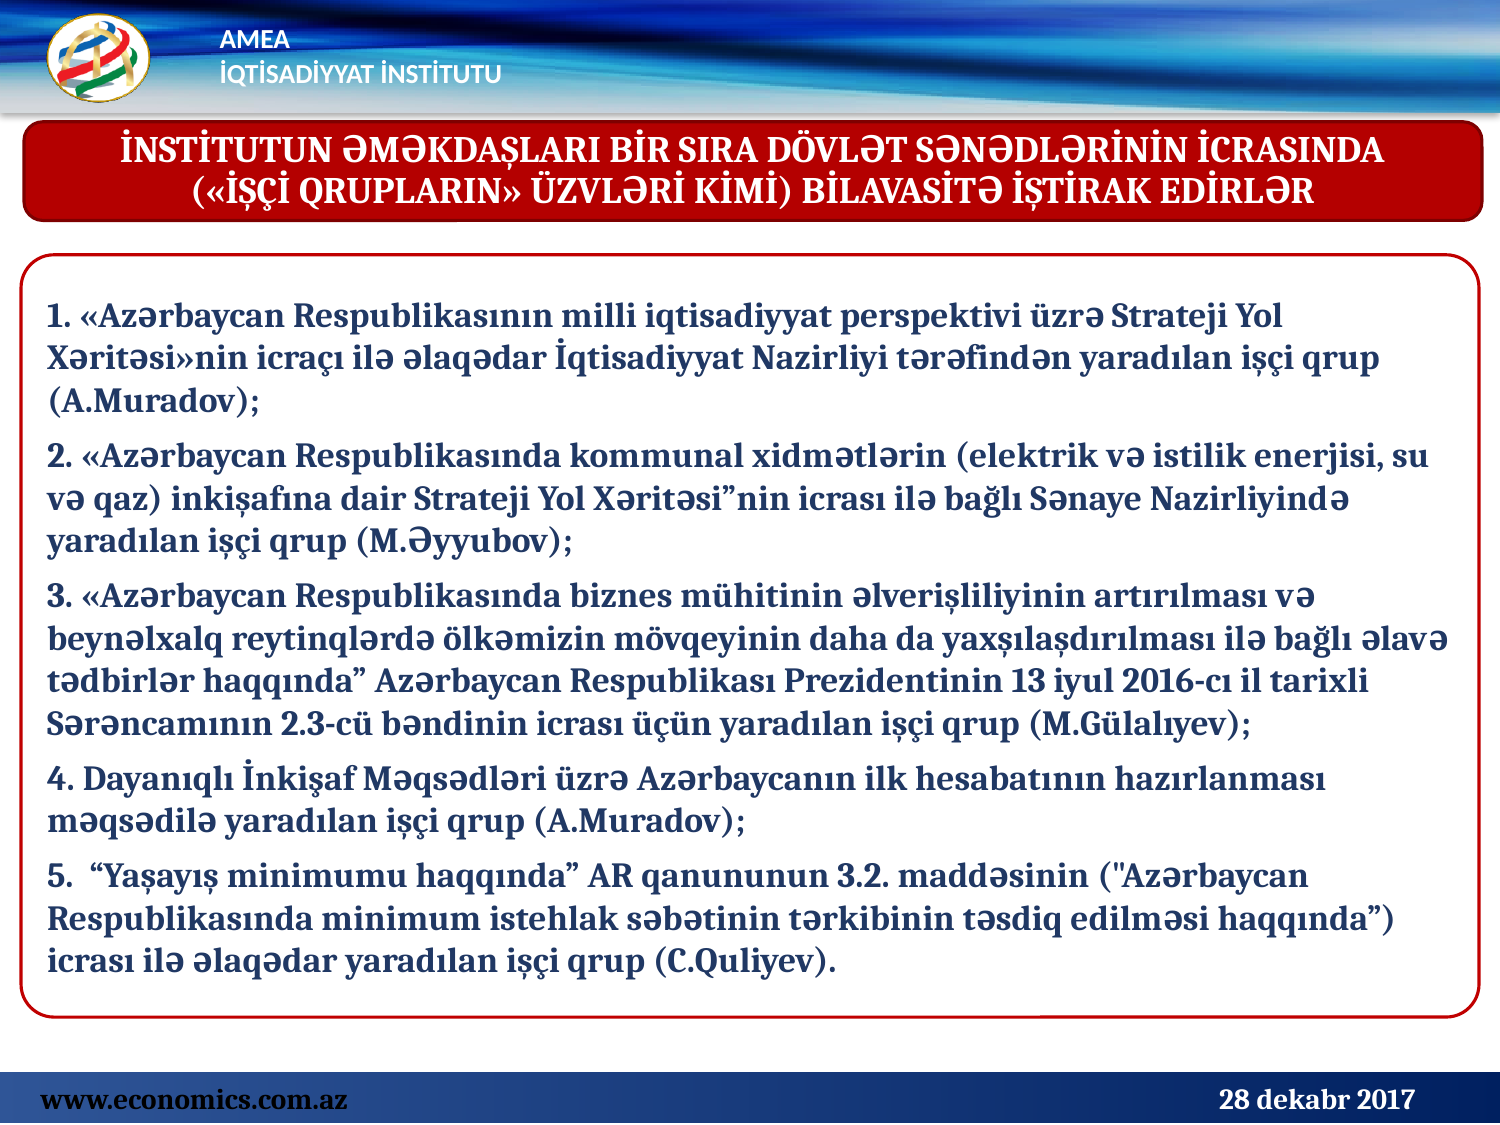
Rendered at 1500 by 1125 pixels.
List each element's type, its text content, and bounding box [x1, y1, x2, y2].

text_box İNSTİTUTUN ƏMƏKDAŞLARI BİR SIRA DÖVLƏT SƏNƏDLƏRİNİN İCRASINDA («İŞÇİ QRUPLARIN» ÜZVLƏRİ KİMİ) BİLAVASİTƏ İŞTİRAK EDİRLƏR [22, 120, 1484, 222]
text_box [0, 0, 1500, 113]
text_box 1. «Azərbaycan Respublikasının milli iqtisadiyyat perspektivi üzrə Strateji Yol Xəritəsi»nin icraçı ilə əlaqədar İqtisadiyyat Nazirliyi tərəfindən yaradılan işçi qrup (A.Muradov); 2. «Azərbaycan Respublikasında kommunal xidmətlərin (elektrik və istilik enerjisi, su və qaz) inkişafına dair Strateji Yol Xəritəsi”nin icrası ilə bağlı Sənaye Nazirliyində yaradılan işçi qrup (M.Əyyubov); 3. «Azərbaycan Respublikasında biznes mühitinin əlverişliliyinin artırılması və beynəlxalq reytinqlərdə ölkəmizin mövqeyinin daha da yaxşılaşdırılması ilə bağlı əlavə tədbirlər haqqında” Azərbaycan Respublikası Prezidentinin 13 iyul 2016-cı il tarixli Sərəncamının 2.3-cü bəndinin icrası üçün yaradılan işçi qrup (M.Gülalıyev); 4. Dayanıqlı İnkişaf Məqsədləri üzrə Azərbaycanın ilk hesabatının hazırlanması məqsədilə yaradılan işçi qrup (A.Muradov); 5. “Yaşayış minimumu haqqında” AR qanununun 3.2. maddəsinin ("Azərbaycan Respublikasında minimum istehlak səbətinin tərkibinin təsdiq edilməsi haqqında”) icrası ilə əlaqədar yaradılan işçi qrup (C.Quliyev). [19, 253, 1481, 1019]
text_box www.economics.com.az 28 dekabr 2017 [0, 1072, 1500, 1123]
